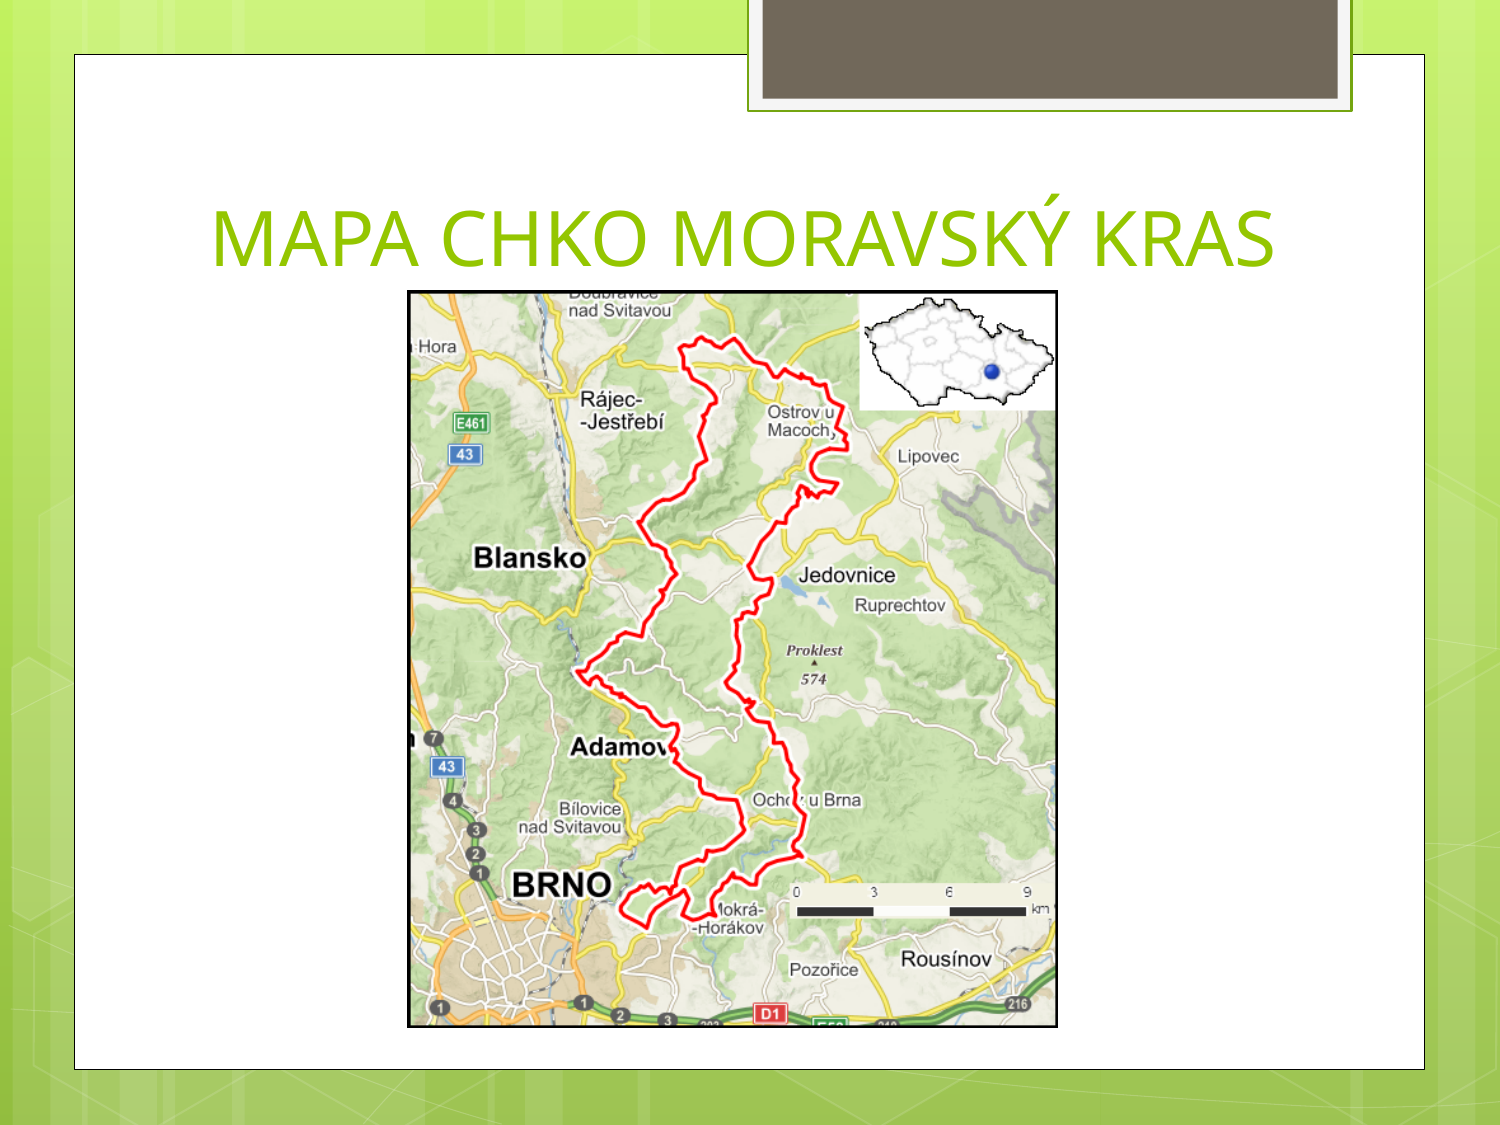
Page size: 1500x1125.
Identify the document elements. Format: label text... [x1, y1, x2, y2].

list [407, 290, 1058, 1029]
title MAPA CHKO MORAVSKÝ KRAS [194, 101, 1348, 290]
